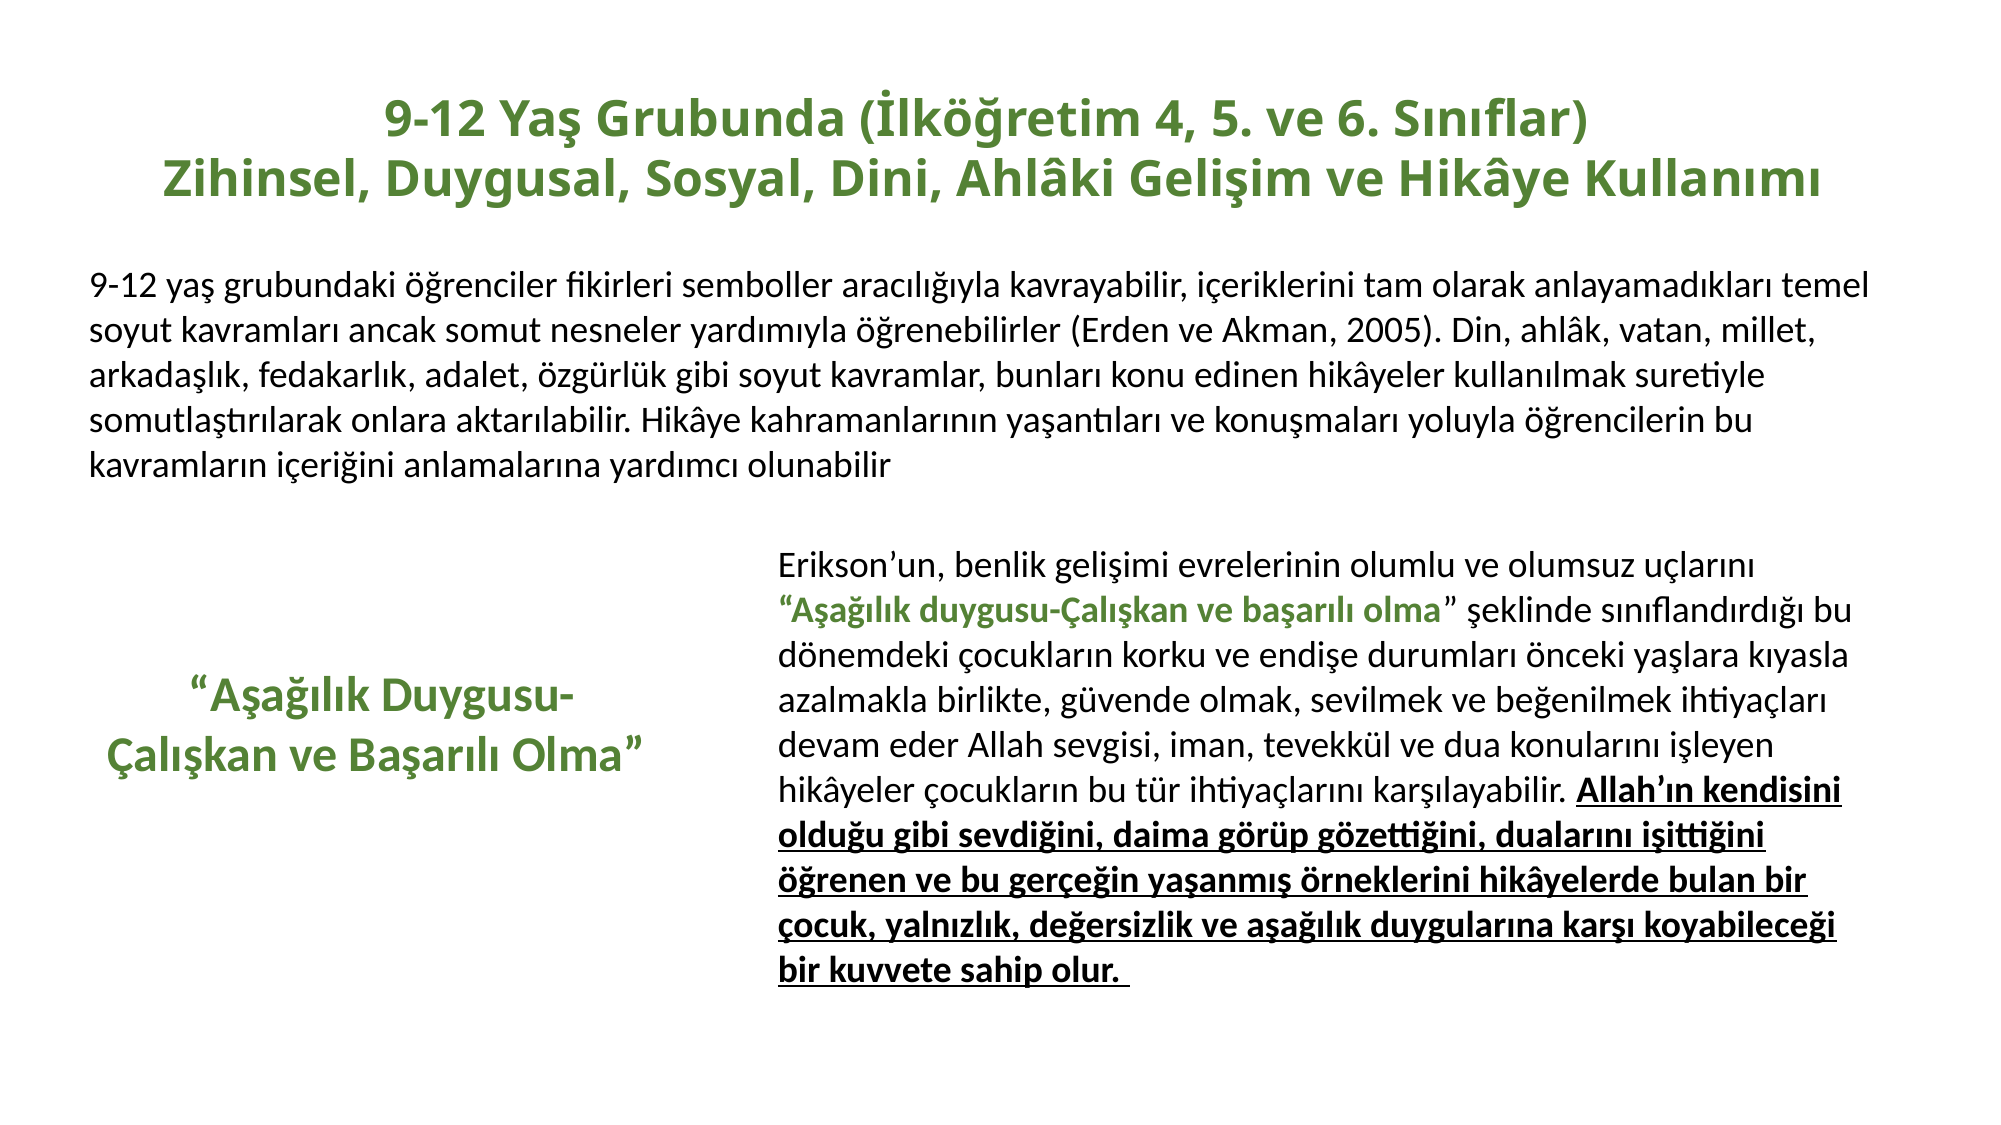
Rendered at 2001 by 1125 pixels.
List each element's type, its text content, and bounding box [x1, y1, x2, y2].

text_box “Aşağılık Duygusu-Çalışkan ve Başarılı Olma” [91, 653, 673, 789]
text_box 9-12 Yaş Grubunda (İlköğretim 4, 5. ve 6. Sınıflar) Zihinsel, Duygusal, Sosyal, Dini, Ahlâki Gelişim ve Hikâye Kullanımı [74, 79, 1900, 214]
text_box Erikson’un, benlik gelişimi evrelerinin olumlu ve olumsuz uçlarını “Aşağılık duygusu-Çalışkan ve başarılı olma” şeklinde sınıflandırdığı bu dönemdeki çocukların korku ve endişe durumları önceki yaşlara kıyasla azalmakla birlikte, güvende olmak, sevilmek ve beğenilmek ihtiyaçları devam eder Allah sevgisi, iman, tevekkül ve dua konularını işleyen hikâyeler çocukların bu tür ihtiyaçlarını karşılayabilir. Allah’ın kendisini olduğu gibi sevdiğini, daima görüp gözettiğini, dualarını işittiğini öğrenen ve bu gerçeğin yaşanmış örneklerini hikâyelerde bulan bir çocuk, yalnızlık, değersizlik ve aşağılık duygularına karşı koyabileceği bir kuvvete sahip olur. [763, 532, 1873, 998]
text_box 9-12 yaş grubundaki öğrenciler fikirleri semboller aracılığıyla kavrayabilir, içeriklerini tam olarak anlayamadıkları temel soyut kavramları ancak somut nesneler yardımıyla öğrenebilirler (Erden ve Akman, 2005). Din, ahlâk, vatan, millet, arkadaşlık, fedakarlık, adalet, özgürlük gibi soyut kavramlar, bunları konu edinen hikâyeler kullanılmak suretiyle somutlaştırılarak onlara aktarılabilir. Hikâye kahramanlarının yaşantıları ve konuşmaları yoluyla öğrencilerin bu kavramların içeriğini anlamalarına yardımcı olunabilir [74, 252, 1917, 493]
